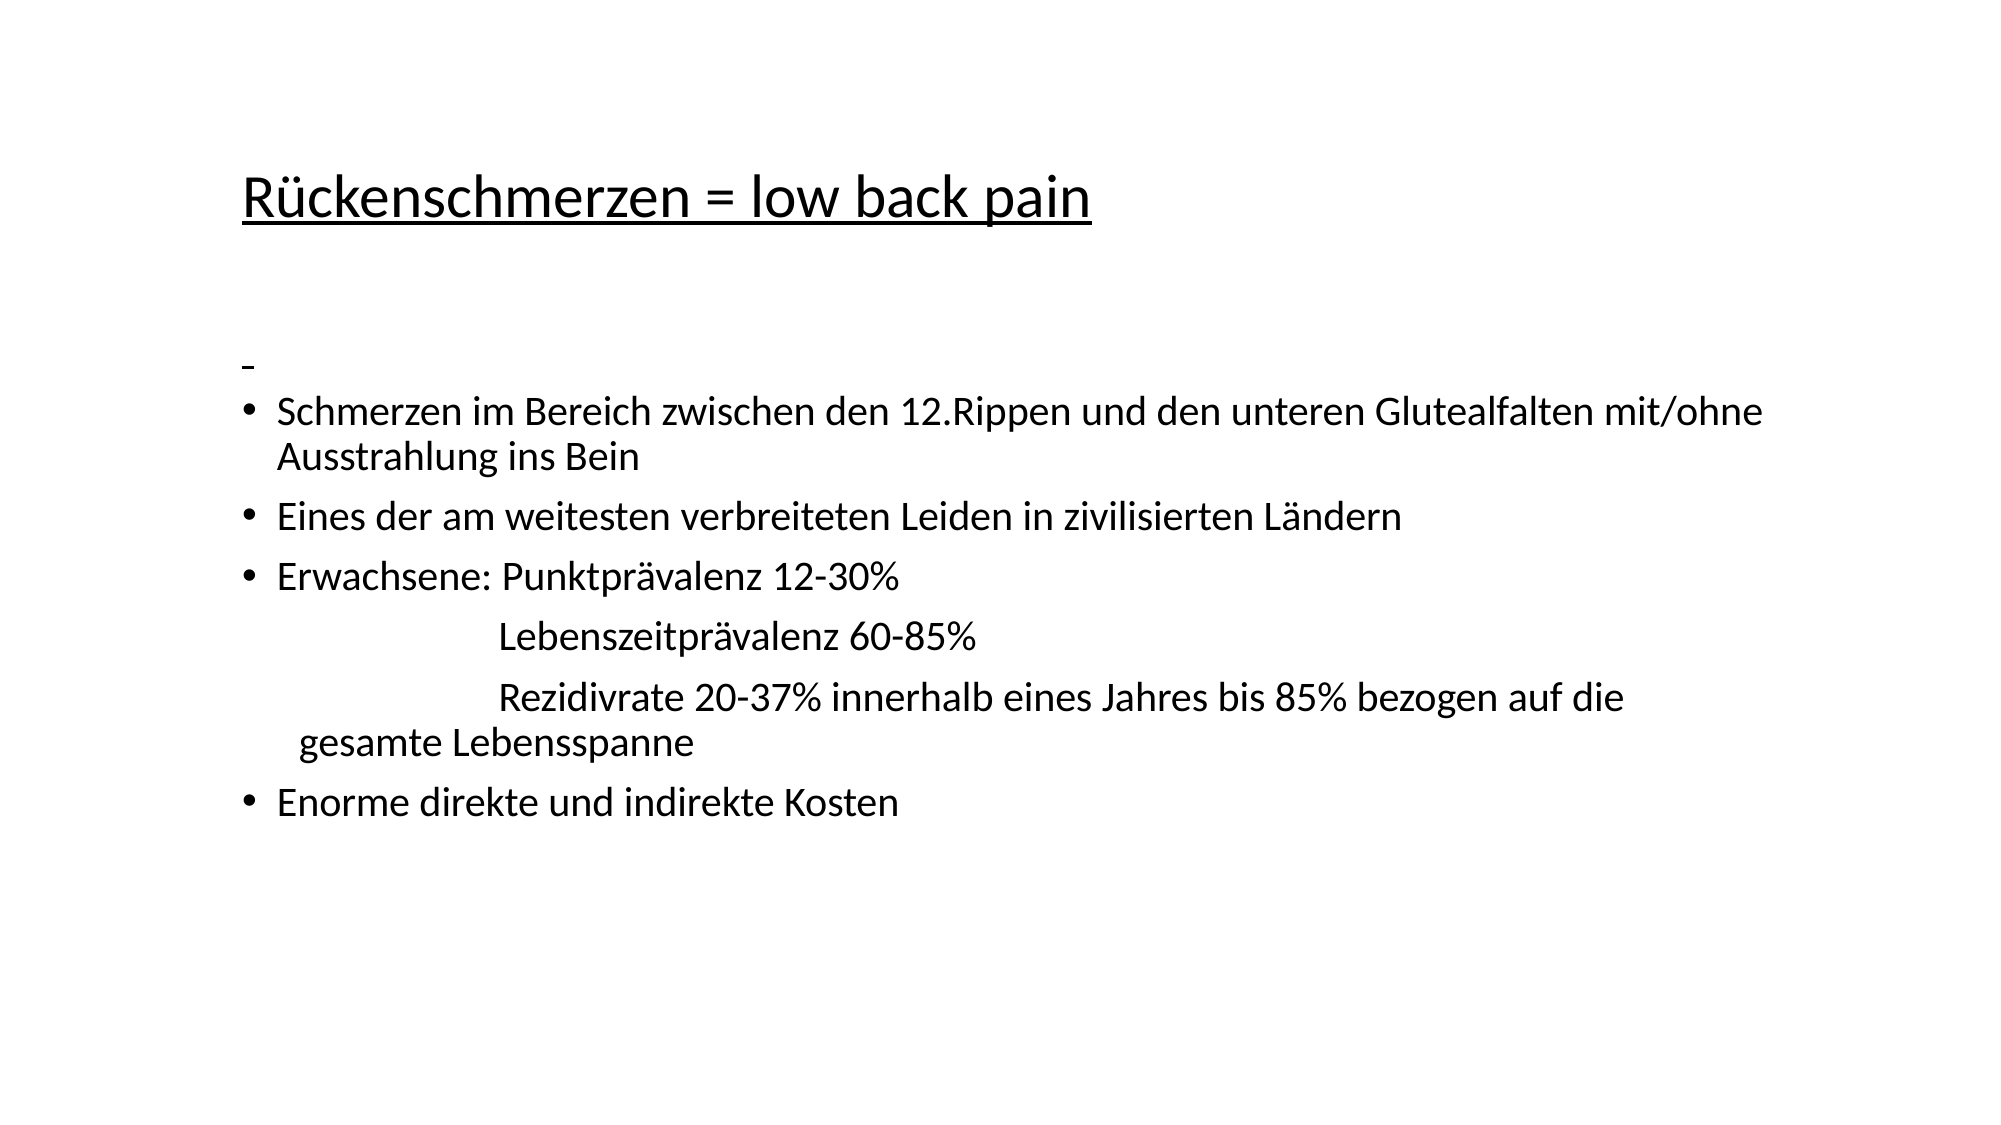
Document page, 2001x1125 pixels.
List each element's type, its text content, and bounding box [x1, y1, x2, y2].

list Rückenschmerzen = low back pain Schmerzen im Bereich zwischen den 12.Rippen und den unteren Glutealfalten mit/ohne Ausstrahlung ins Bein Eines der am weitesten verbreiteten Leiden in zivilisierten Ländern Erwachsene: Punktprävalenz 12-30% Lebenszeitprävalenz 60-85% Rezidivrate 20-37% innerhalb eines Jahres bis 85% bezogen auf die gesamte Lebensspanne Enorme direkte und indirekte Kosten [227, 78, 1835, 1016]
